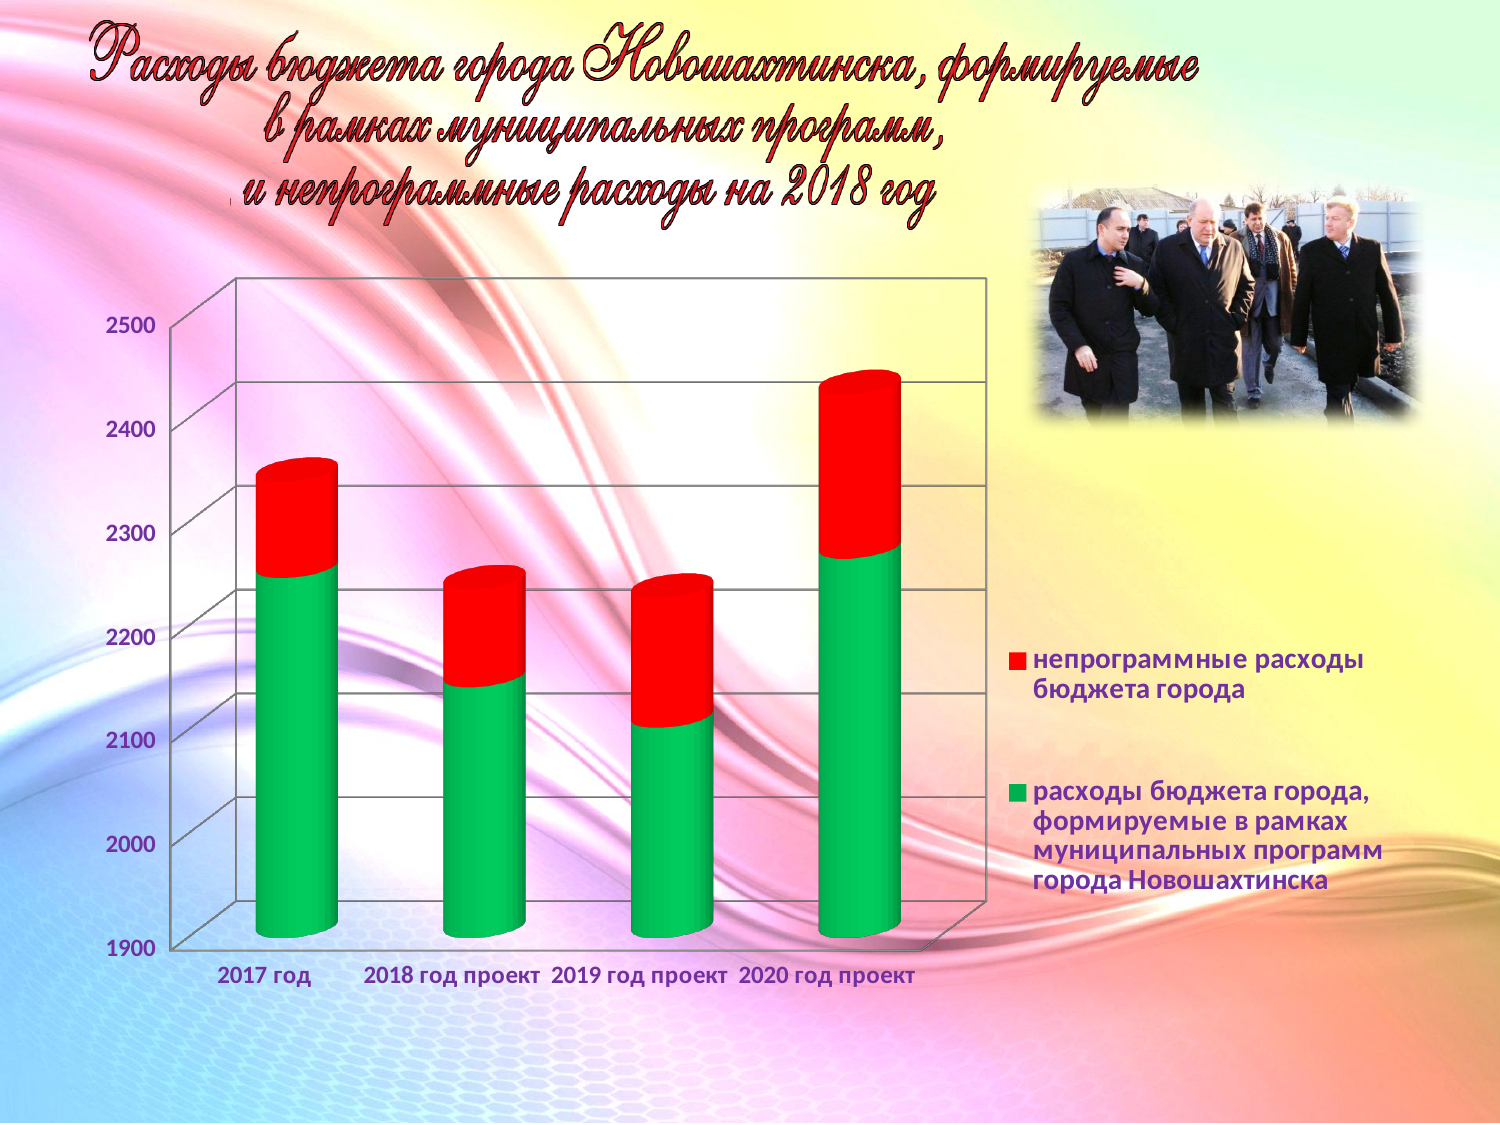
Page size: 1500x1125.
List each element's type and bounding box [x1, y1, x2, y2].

picture [0, 0, 1500, 1124]
chart [74, 262, 1426, 1006]
